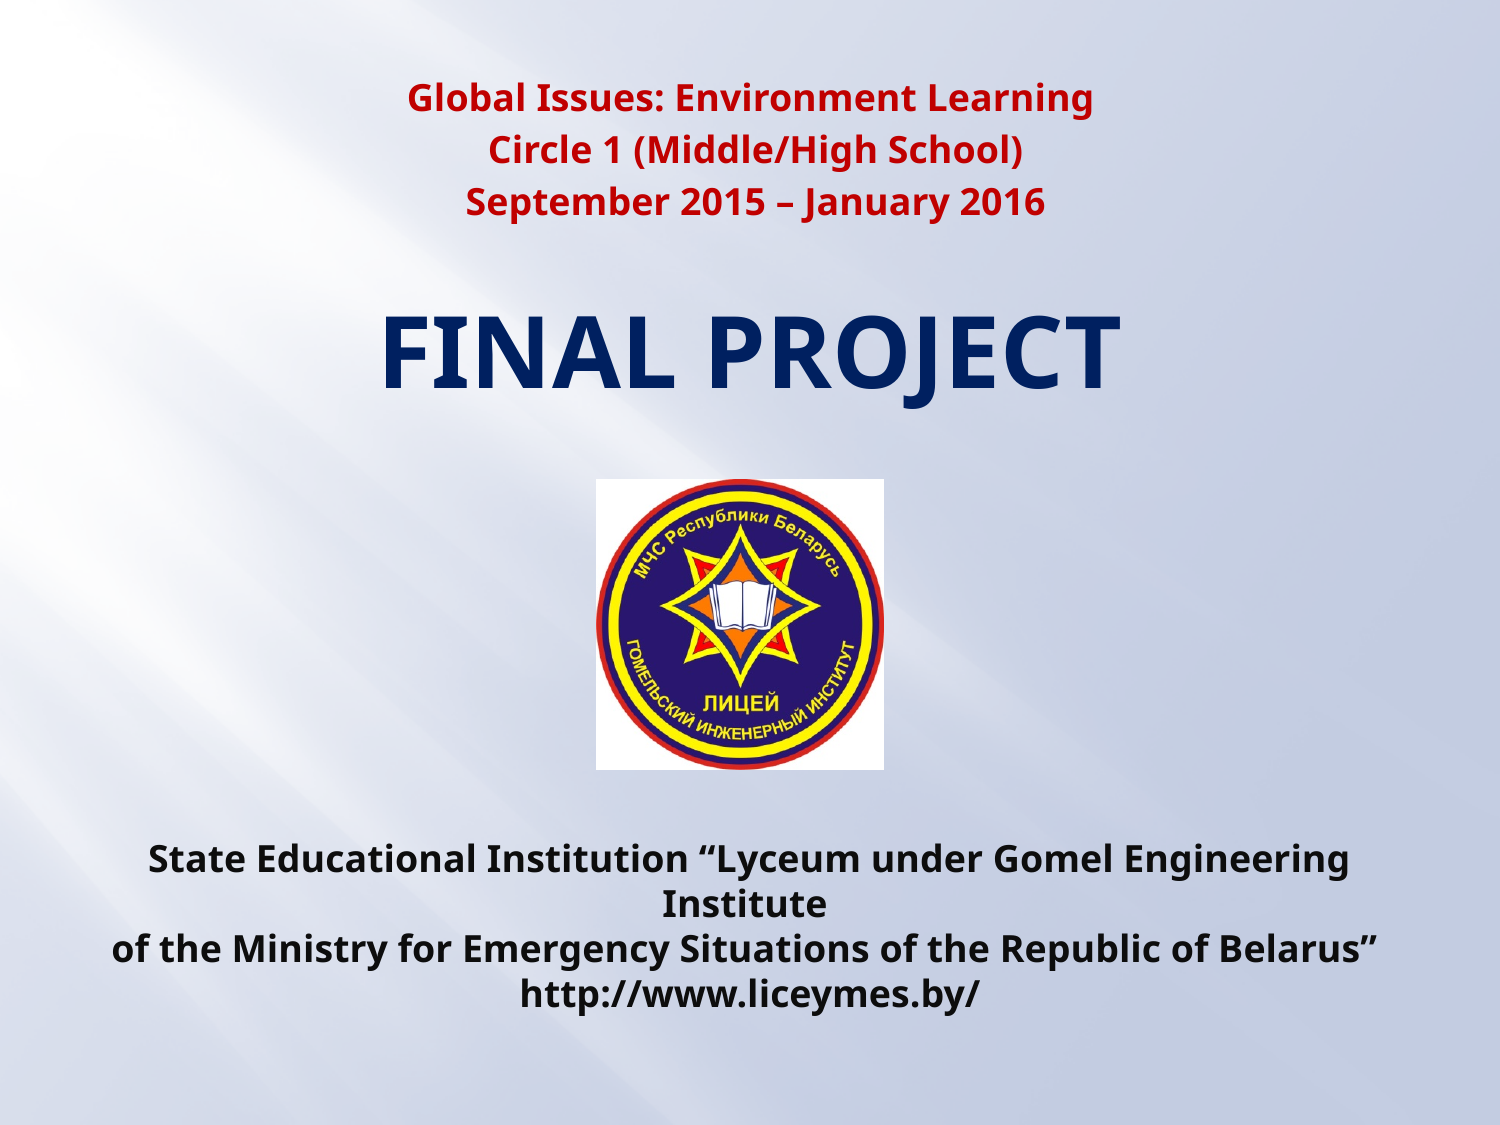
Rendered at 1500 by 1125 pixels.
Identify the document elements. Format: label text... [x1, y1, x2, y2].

picture [596, 479, 885, 770]
title Final project [53, 267, 1447, 409]
text_box State Educational Institution “Lyceum under Gomel Engineering Institute of the Ministry for Emergency Situations of the Republic of Belarus” http://www.liceymes.by/ [53, 827, 1447, 1023]
subtitle Global Issues: Environment Learning Circle 1 (Middle/High School) September 2015 – January 2016 [88, 66, 1424, 232]
